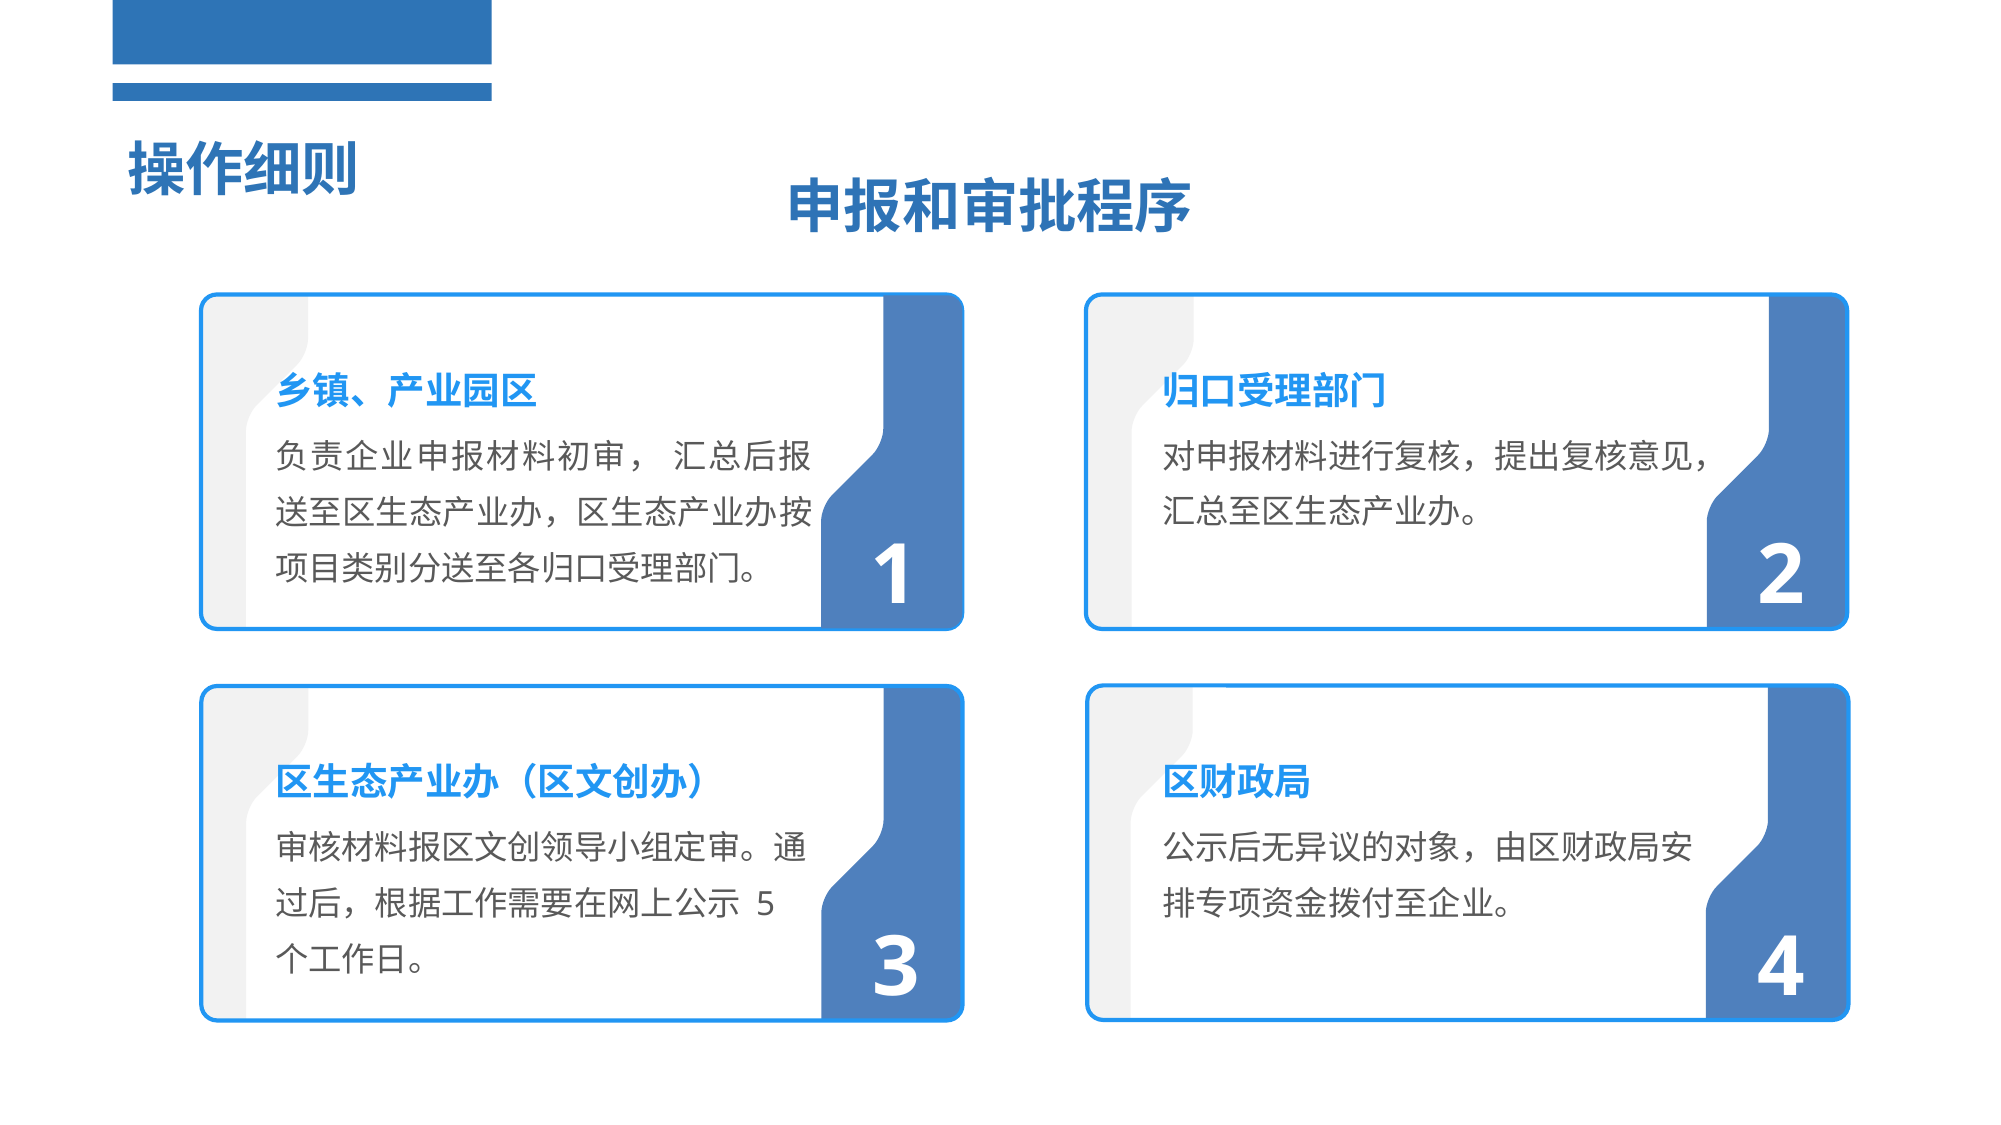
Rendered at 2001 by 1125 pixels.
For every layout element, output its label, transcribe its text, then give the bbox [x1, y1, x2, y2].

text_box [1085, 685, 1849, 1021]
text_box 申报和审批程序 [770, 161, 1270, 247]
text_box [200, 294, 963, 629]
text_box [1085, 294, 1849, 630]
text_box 操作细则 [112, 125, 492, 210]
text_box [201, 685, 963, 1021]
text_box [112, 0, 492, 101]
